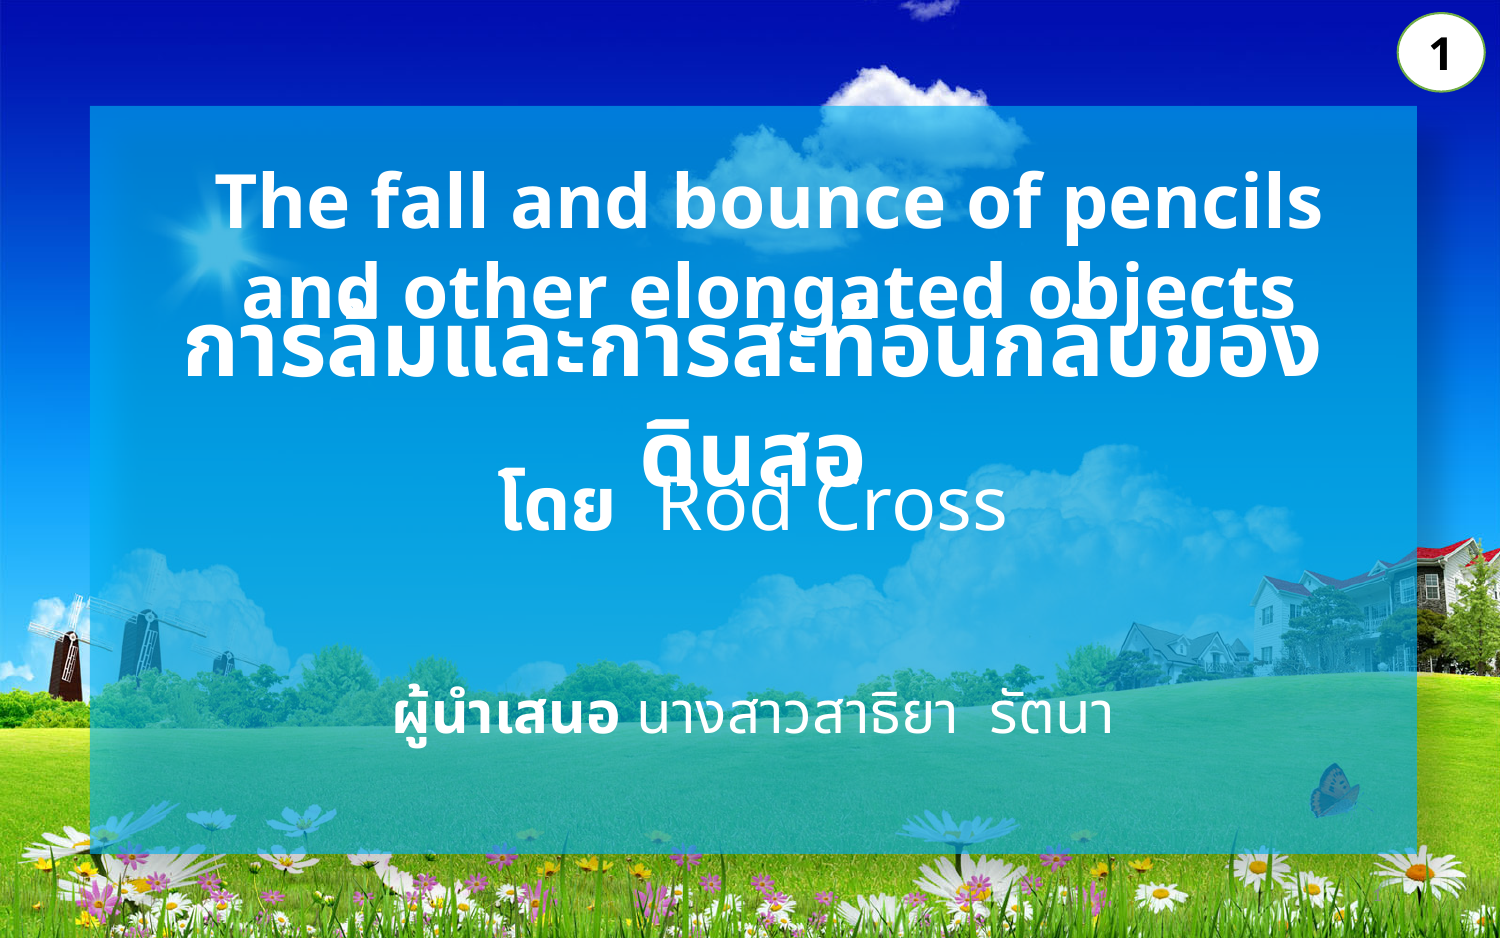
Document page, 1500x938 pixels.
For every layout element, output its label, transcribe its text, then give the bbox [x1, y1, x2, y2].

picture [0, 0, 1500, 938]
text_box 1 [1396, 12, 1486, 93]
text_box ผู้นำเสนอ นางสาวสาธิยา รัตนา [354, 667, 1153, 753]
text_box [89, 105, 1417, 854]
slide_number 1 [1059, 868, 1397, 919]
text_box โดย Rod Cross [149, 448, 1357, 553]
text_box การล้มและการสะท้อนกลับของดินสอ [125, 276, 1382, 512]
text_box The fall and bounce of pencils and other elongated objects [141, 145, 1398, 341]
